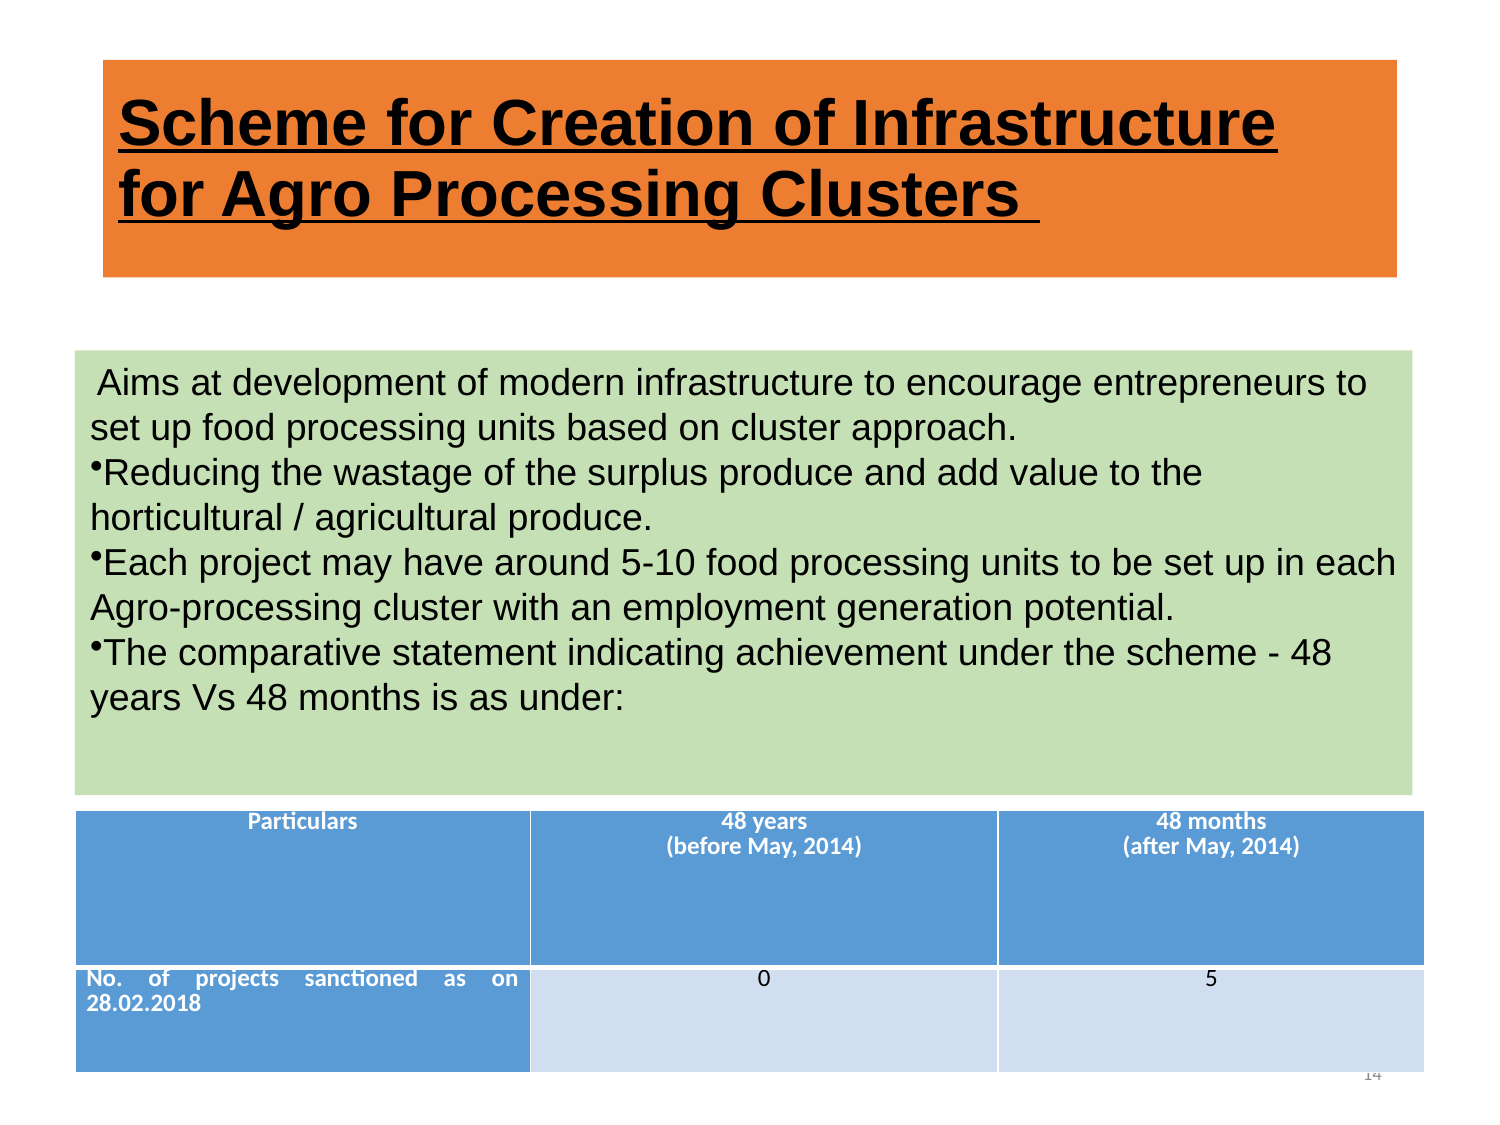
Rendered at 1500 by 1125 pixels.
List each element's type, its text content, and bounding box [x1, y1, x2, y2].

title Scheme for Creation of Infrastructure for Agro Processing Clusters [103, 59, 1397, 278]
table_header Particulars [76, 811, 530, 965]
table_cell No. of projects sanctioned as on 28.02.2018 [76, 970, 530, 1072]
slide_number 14 [1059, 1042, 1397, 1103]
table_header 48 years (before May, 2014) [531, 811, 997, 965]
table_header 48 months (after May, 2014) [999, 811, 1424, 965]
table_cell 0 [531, 970, 997, 1072]
table_cell 5 [999, 970, 1424, 1072]
text_box Aims at development of modern infrastructure to encourage entrepreneurs to set up food processing units based on cluster approach. Reducing the wastage of the surplus produce and add value to the horticultural / agricultural produce. Each project may have around 5-10 food processing units to be set up in each Agro-processing cluster with an employment generation potential. The comparative statement indicating achievement under the scheme - 48 years Vs 48 months is as under: [74, 350, 1413, 796]
